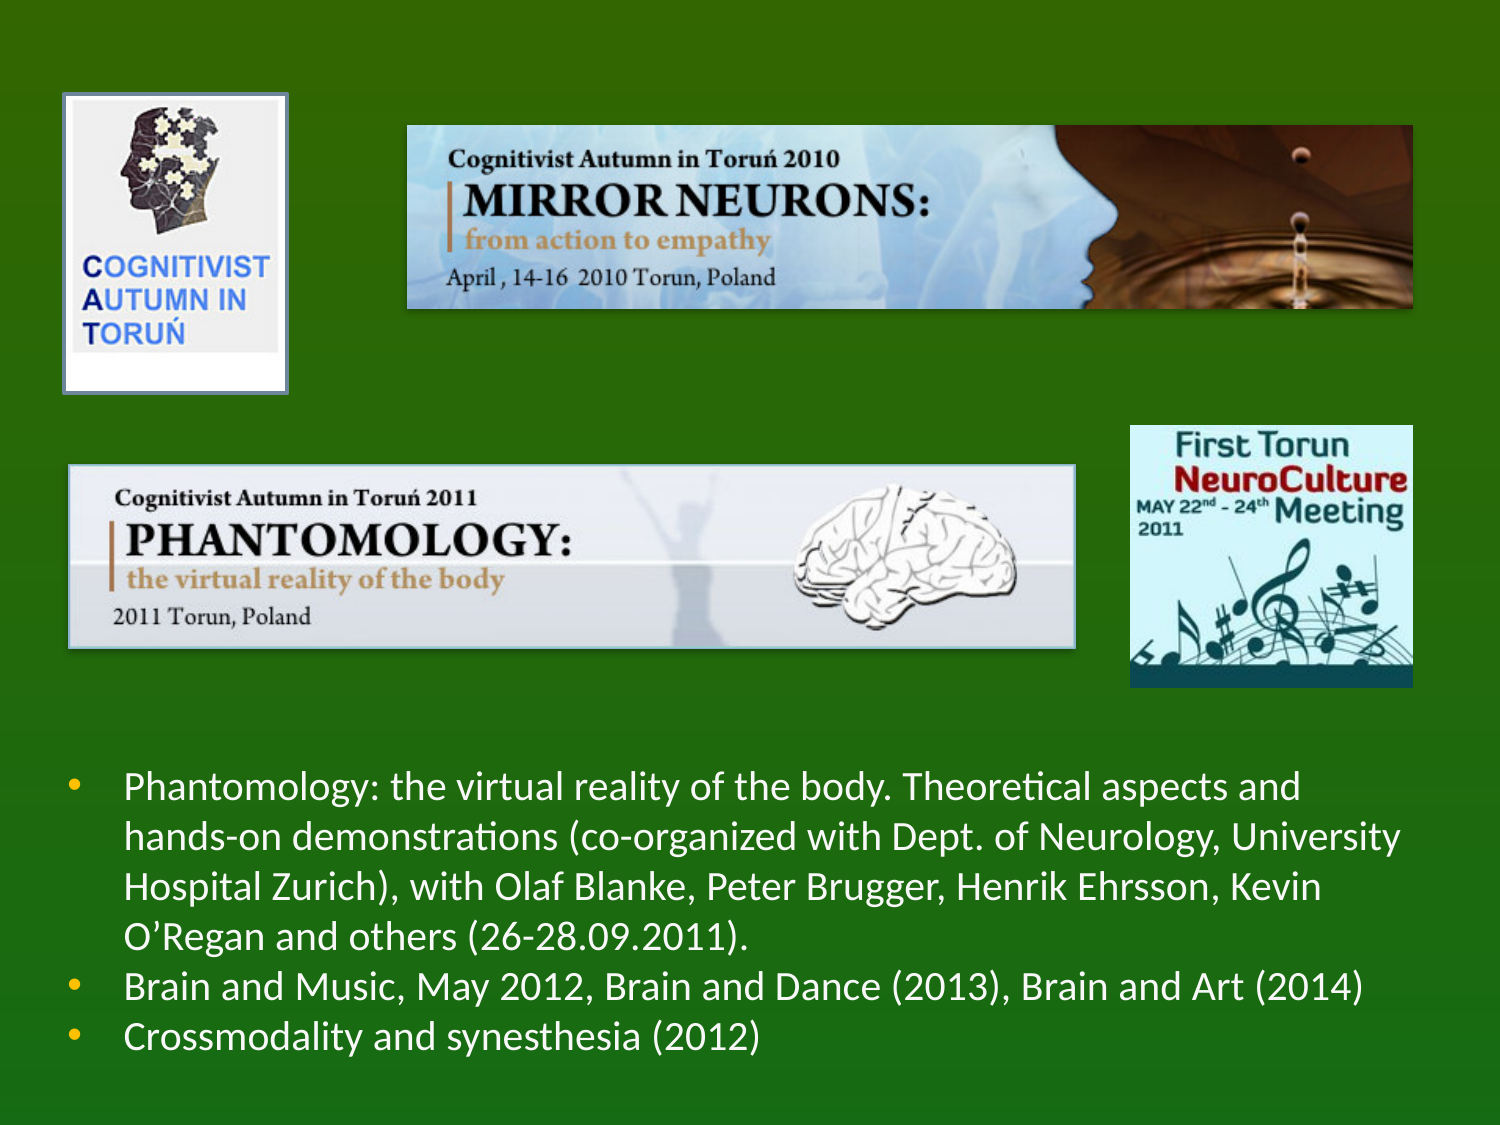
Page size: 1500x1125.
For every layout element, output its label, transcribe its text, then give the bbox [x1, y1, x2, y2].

picture [1130, 424, 1413, 688]
picture [66, 95, 286, 392]
picture [69, 464, 1075, 649]
picture [407, 125, 1413, 309]
text_box Phantomology: the virtual reality of the body. Theoretical aspects and hands-on demonstrations (co-organized with Dept. of Neurology, University Hospital Zurich), with Olaf Blanke, Peter Brugger, Henrik Ehrsson, Kevin O’Regan and others (26-28.09.2011). Brain and Music, May 2012, Brain and Dance (2013), Brain and Art (2014) Crossmodality and synesthesia (2012) [52, 751, 1423, 1067]
